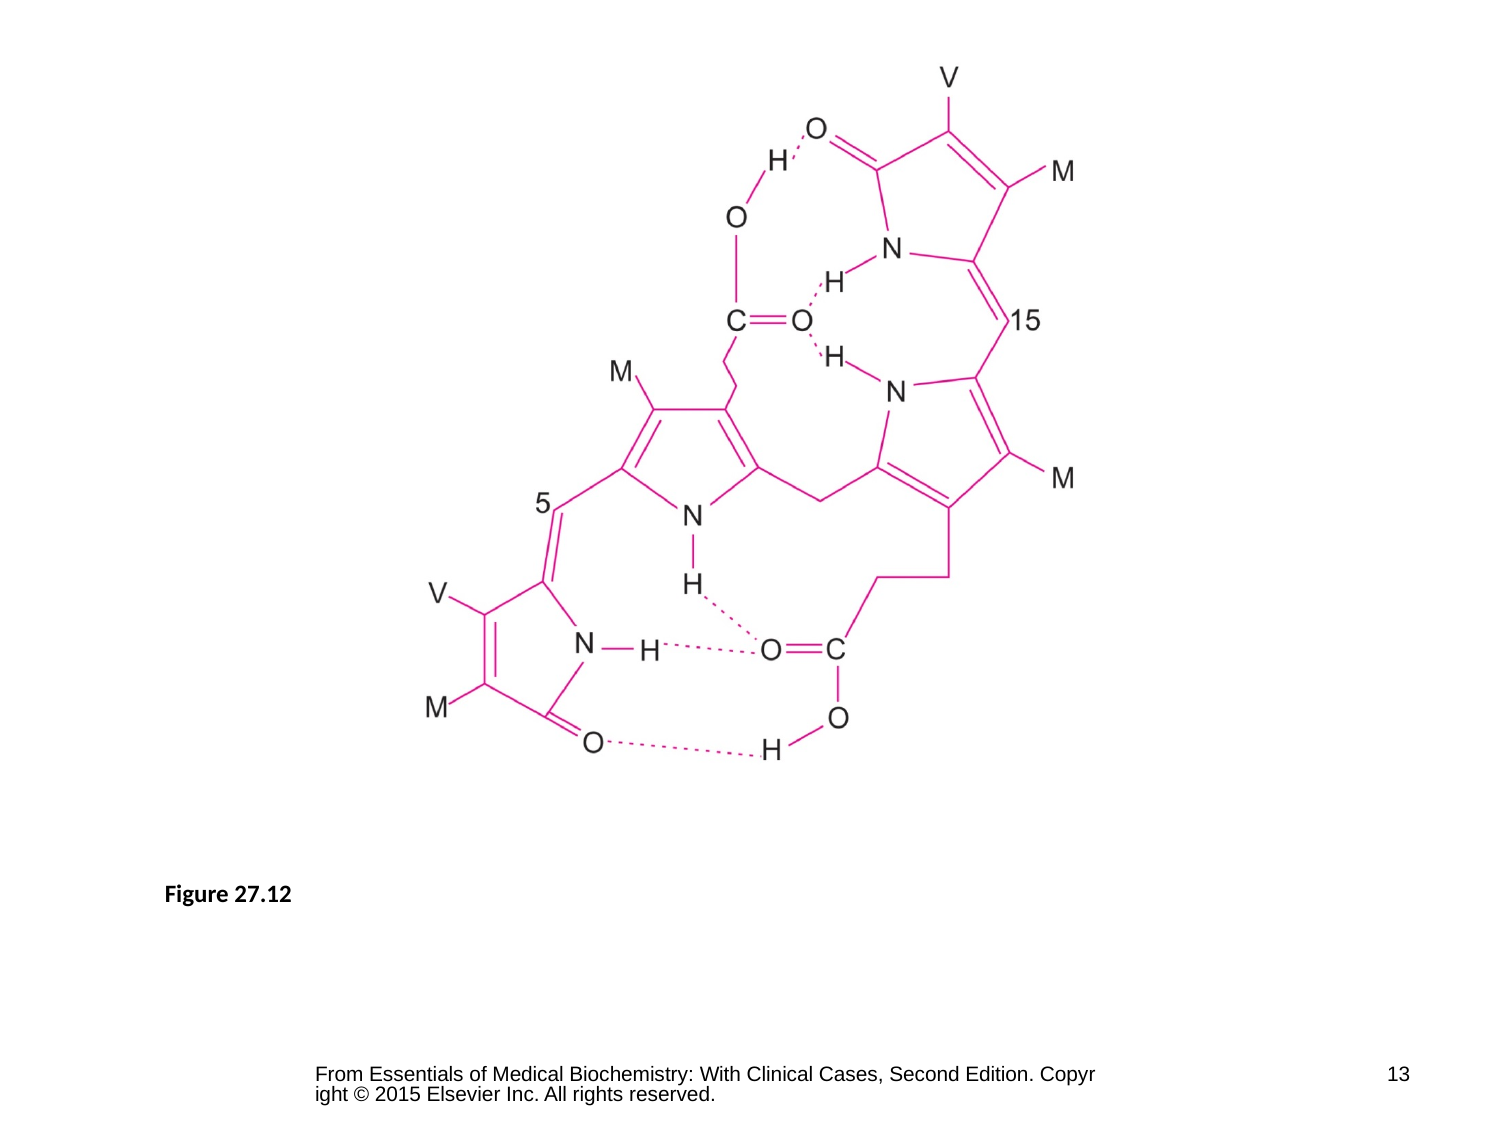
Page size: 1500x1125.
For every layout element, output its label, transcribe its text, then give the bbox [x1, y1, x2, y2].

slide_number 13 [1074, 1042, 1425, 1103]
text_box Figure 27.12 [150, 870, 325, 915]
picture [424, 62, 1076, 767]
footer From Essentials of Medical Biochemistry: With Clinical Cases, Second Edition. Copyright © 2015 Elsevier Inc. All rights reserved. [300, 1042, 1074, 1103]
